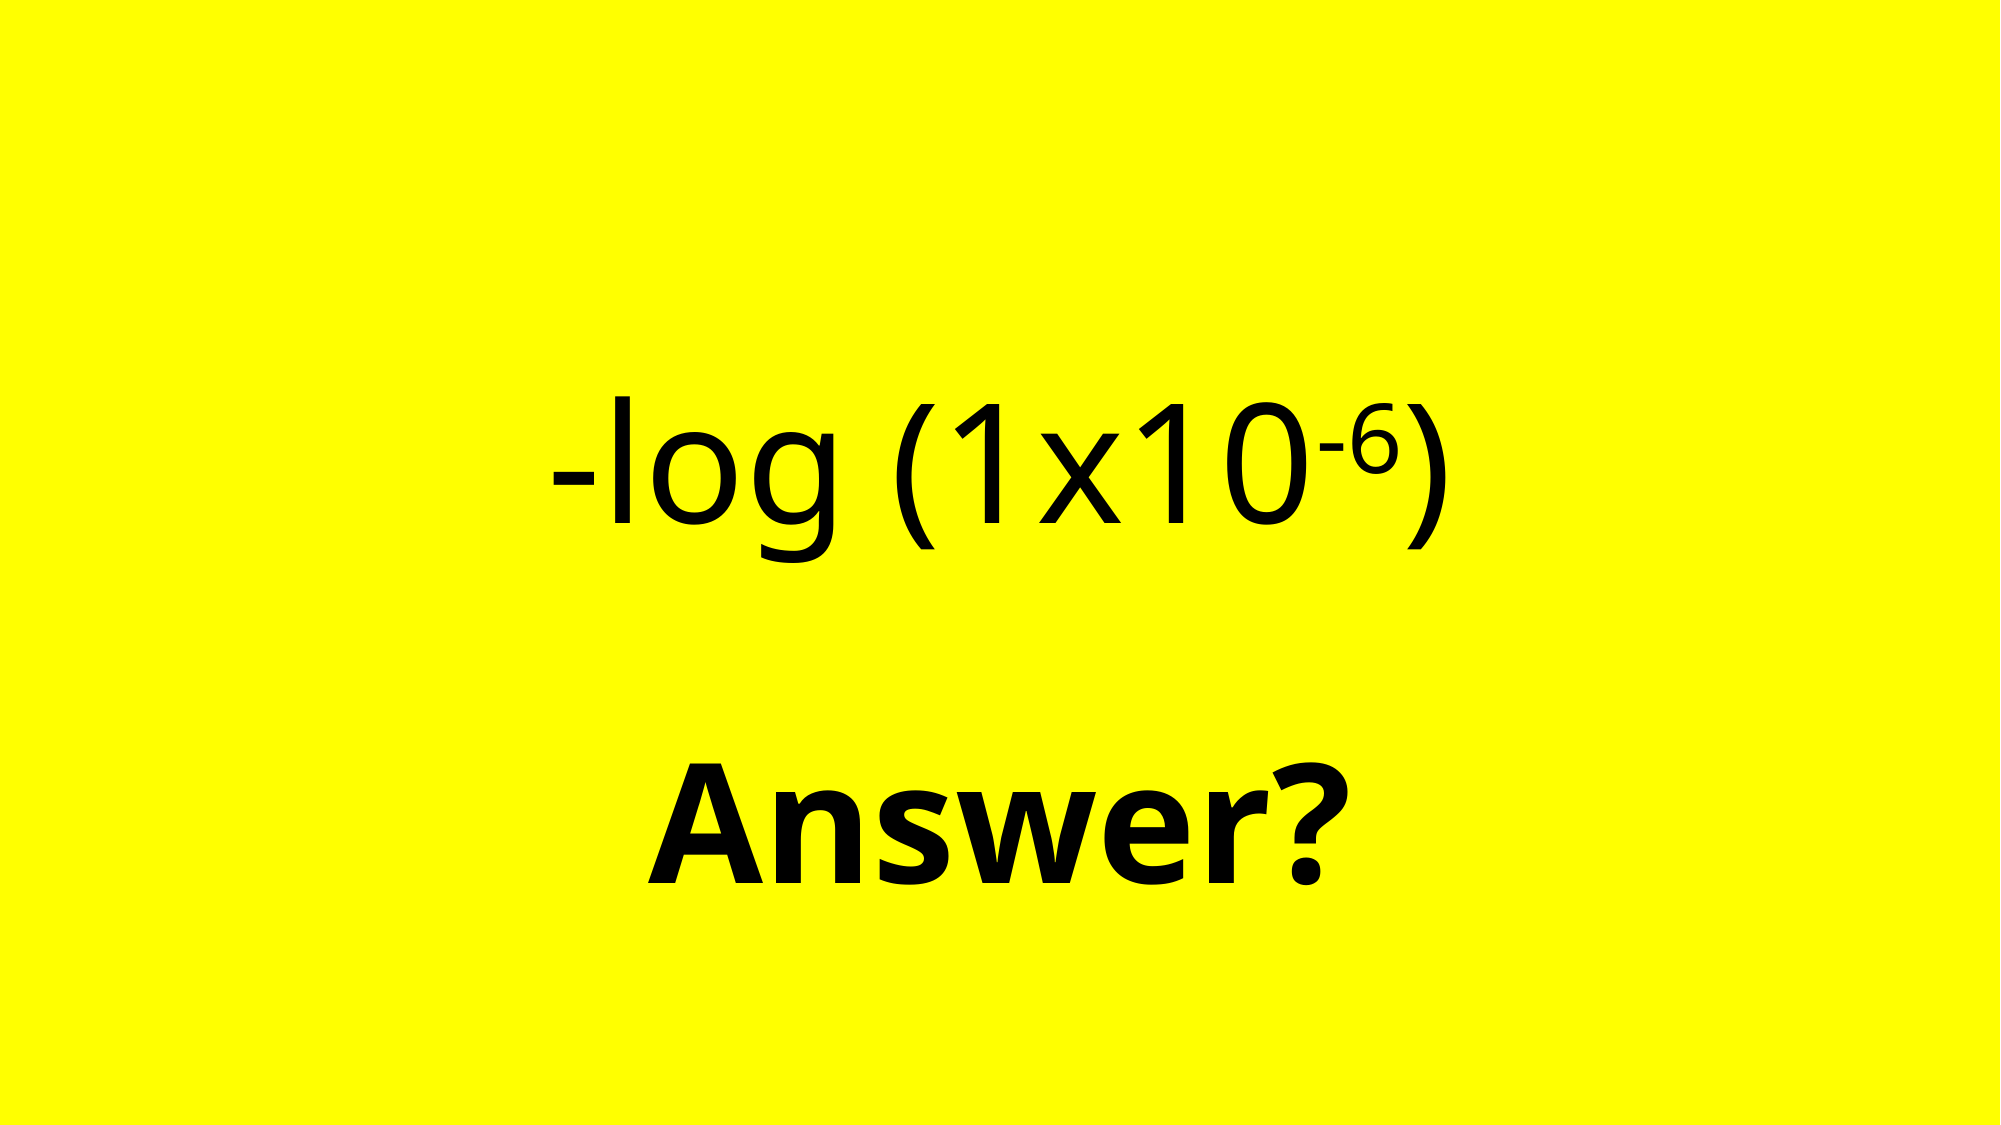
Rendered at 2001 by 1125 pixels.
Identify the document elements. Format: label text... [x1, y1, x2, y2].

title -log (1x10-6) Answer? [19, 501, 1981, 927]
